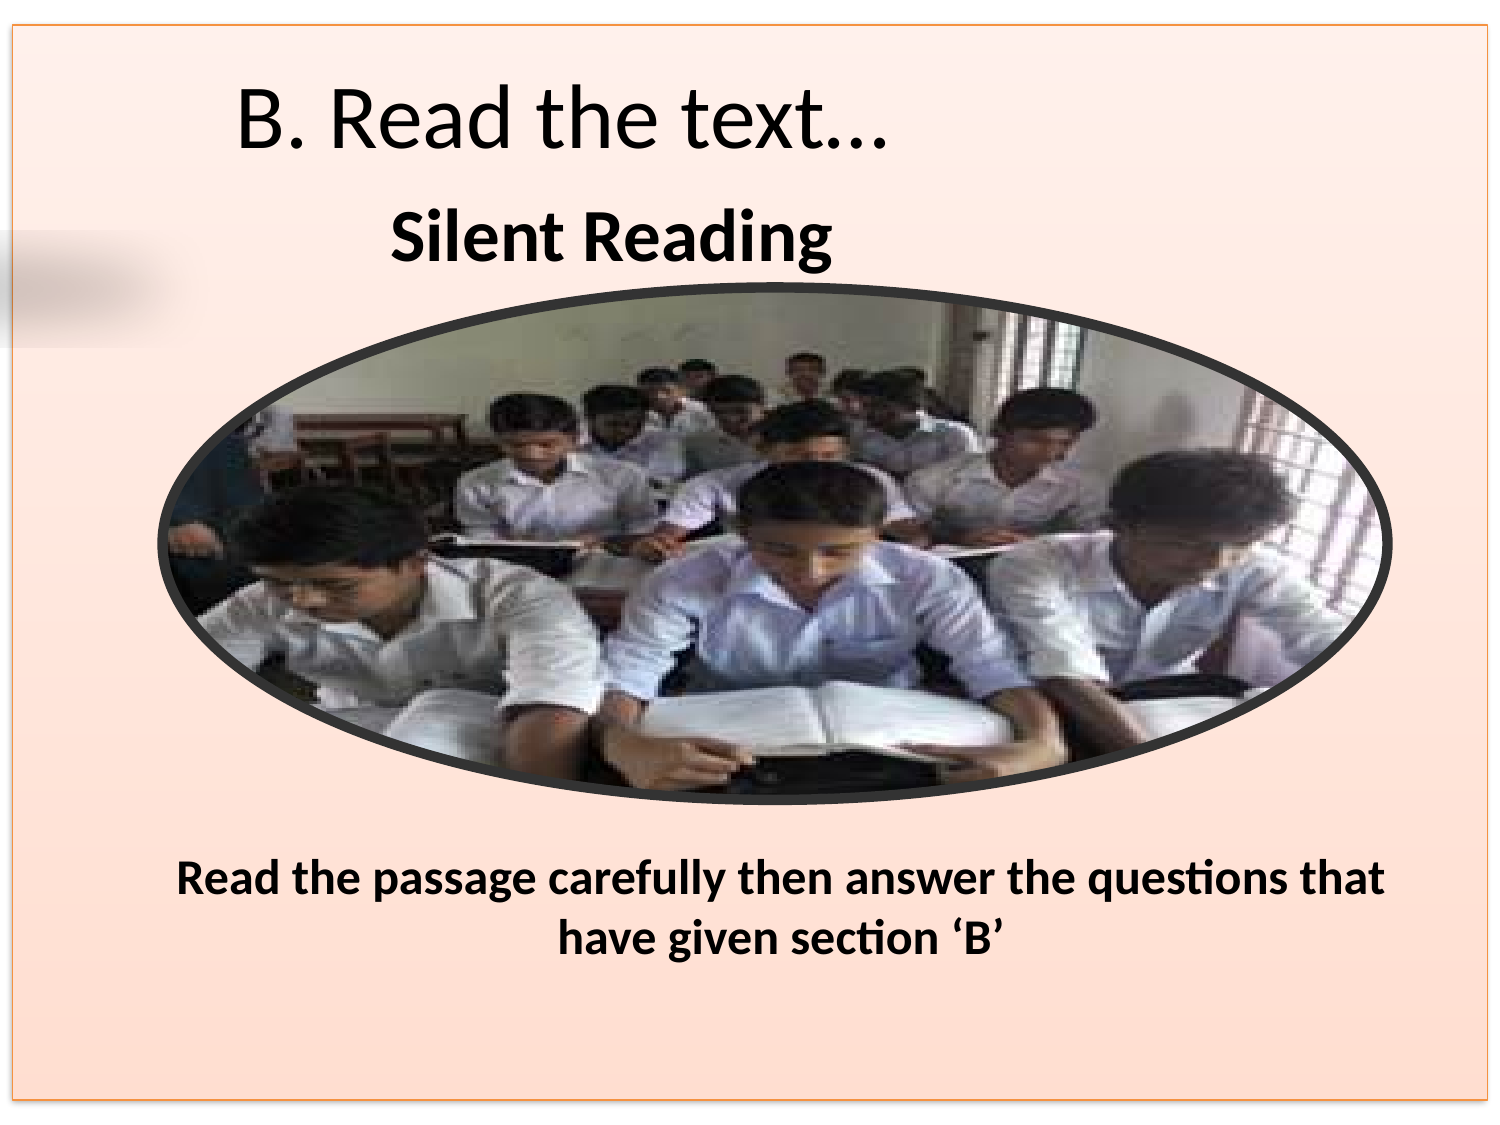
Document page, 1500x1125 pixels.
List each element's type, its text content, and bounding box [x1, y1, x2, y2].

text_box B. Read the text… [220, 49, 905, 175]
text_box [12, 24, 1488, 1101]
picture [162, 287, 1388, 801]
text_box Read the passage carefully then answer the questions that have given section ‘B’ [112, 837, 1450, 973]
text_box Silent Reading [375, 178, 849, 284]
